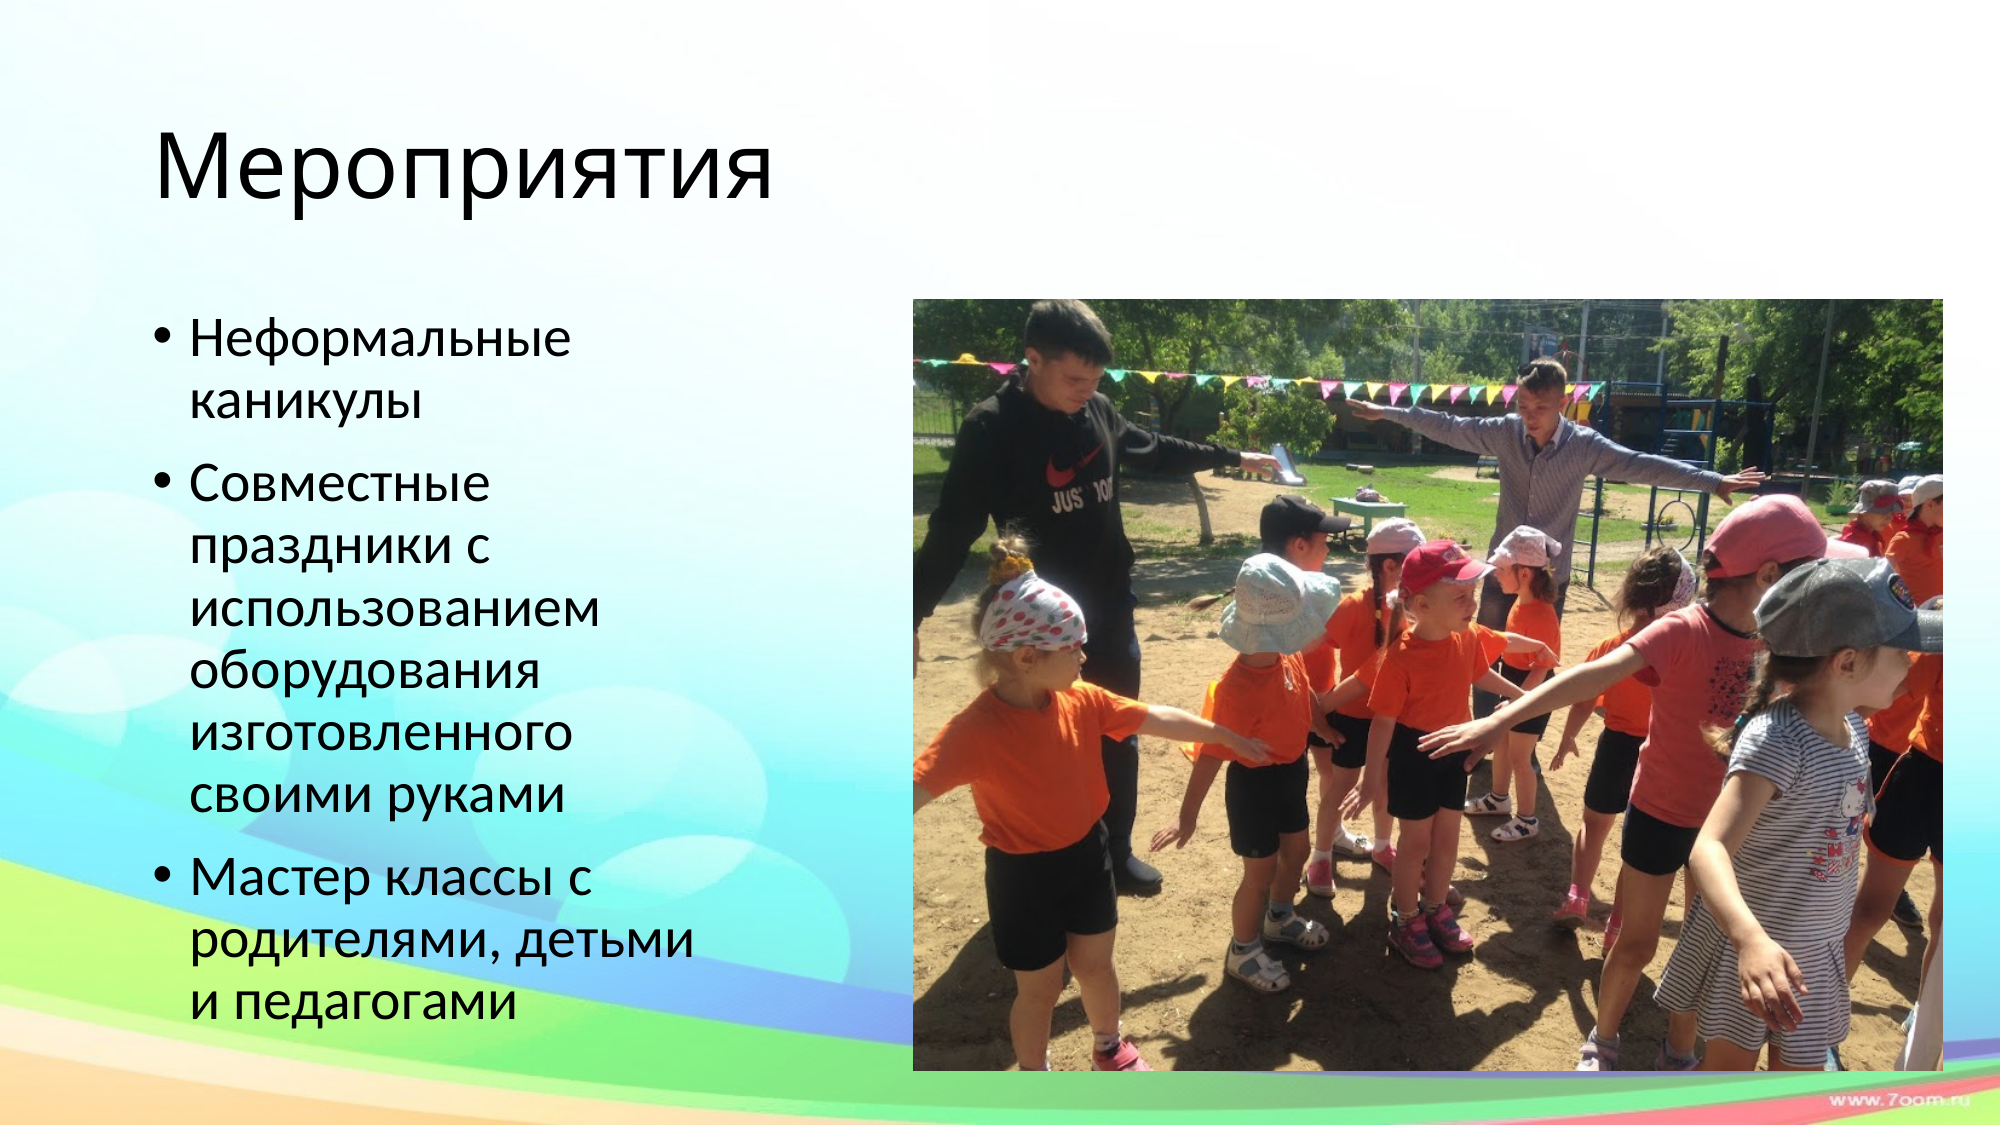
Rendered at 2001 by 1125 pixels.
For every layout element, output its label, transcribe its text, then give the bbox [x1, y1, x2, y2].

title Мероприятия [137, 59, 1863, 278]
list Неформальные каникулы Совместные праздники с использованием оборудования изготовленного своими руками Мастер классы с родителями, детьми и педагогами [137, 299, 727, 1045]
picture [913, 299, 1943, 1071]
